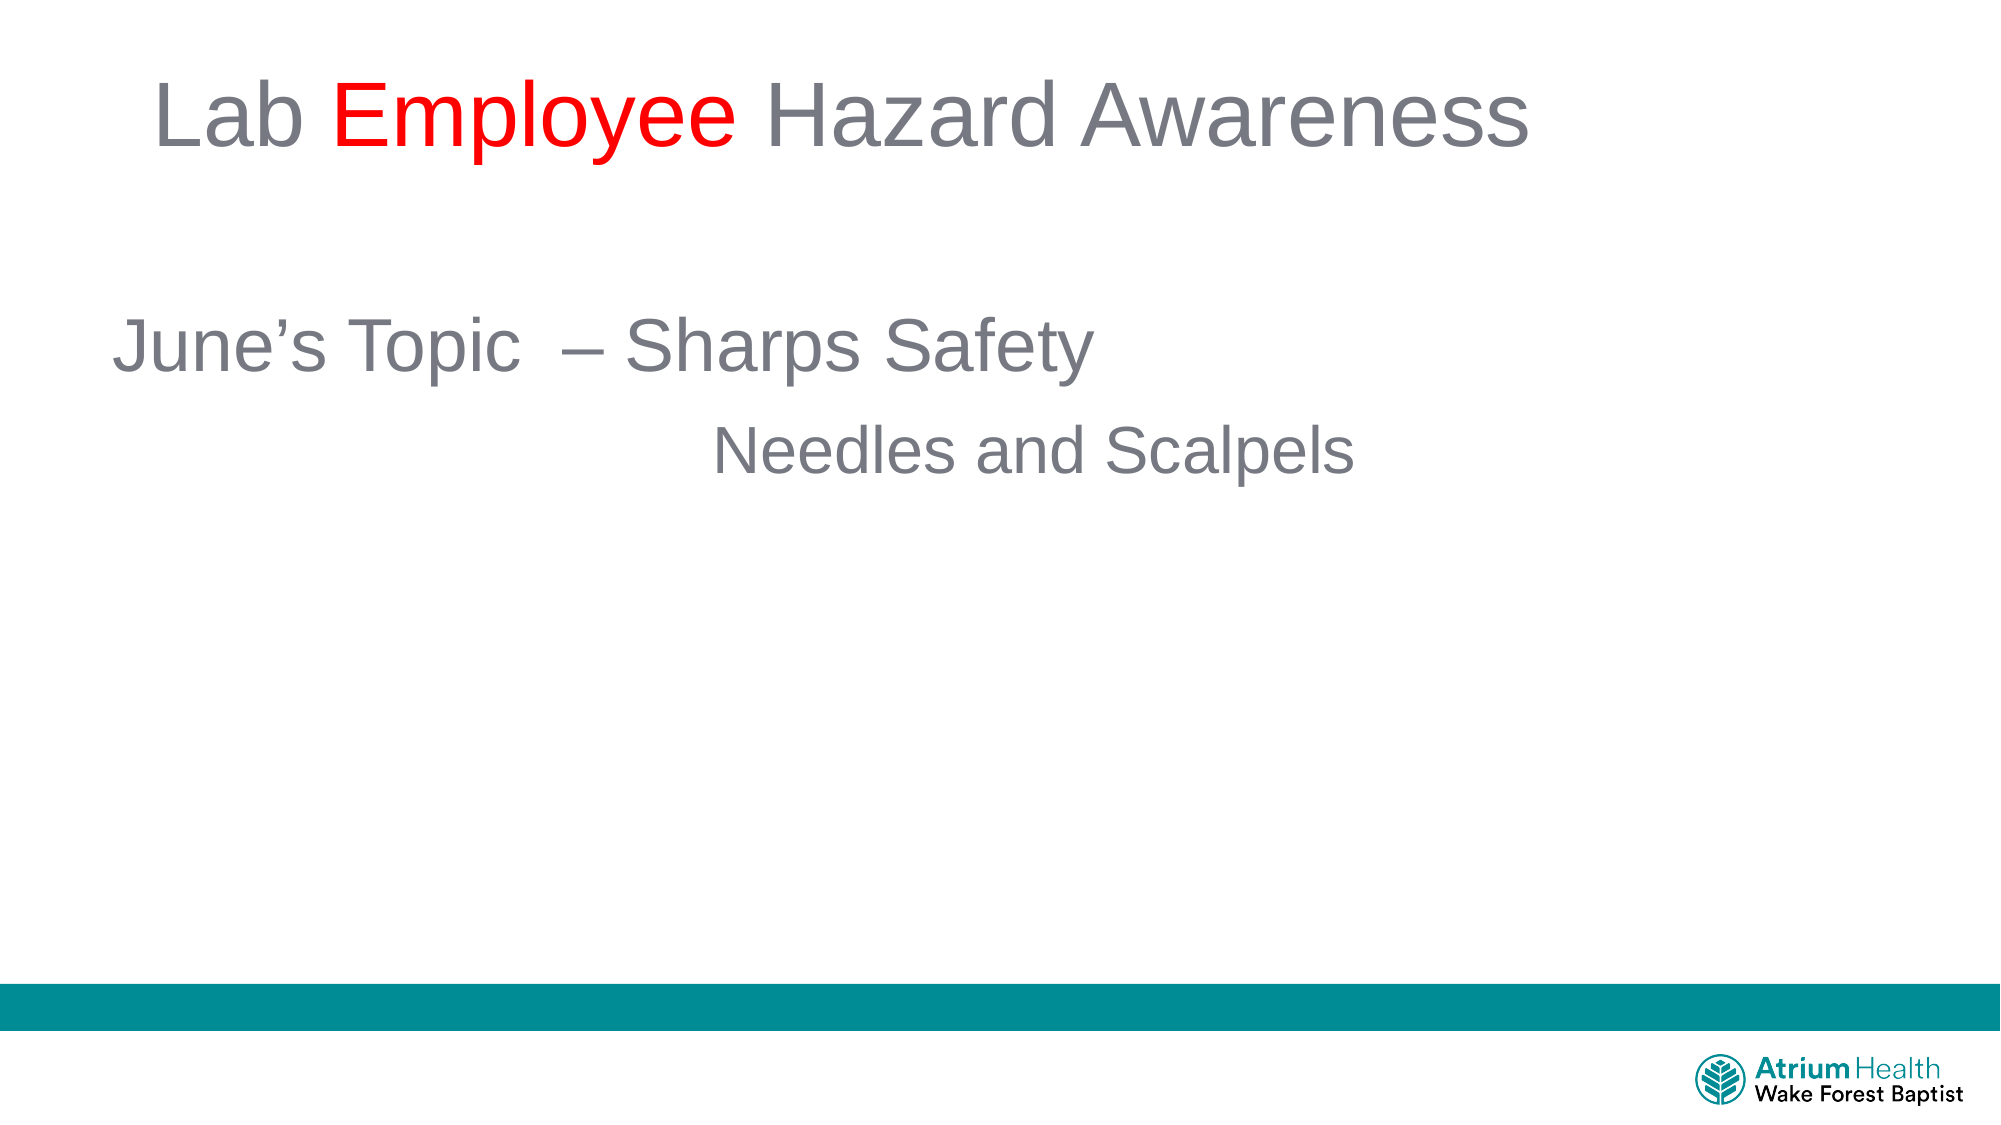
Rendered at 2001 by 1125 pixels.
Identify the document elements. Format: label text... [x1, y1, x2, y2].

picture [1695, 1054, 1963, 1106]
list June’s Topic – Sharps Safety Needles and Scalpels [97, 299, 1863, 861]
title Lab Employee Hazard Awareness [137, 59, 1863, 278]
